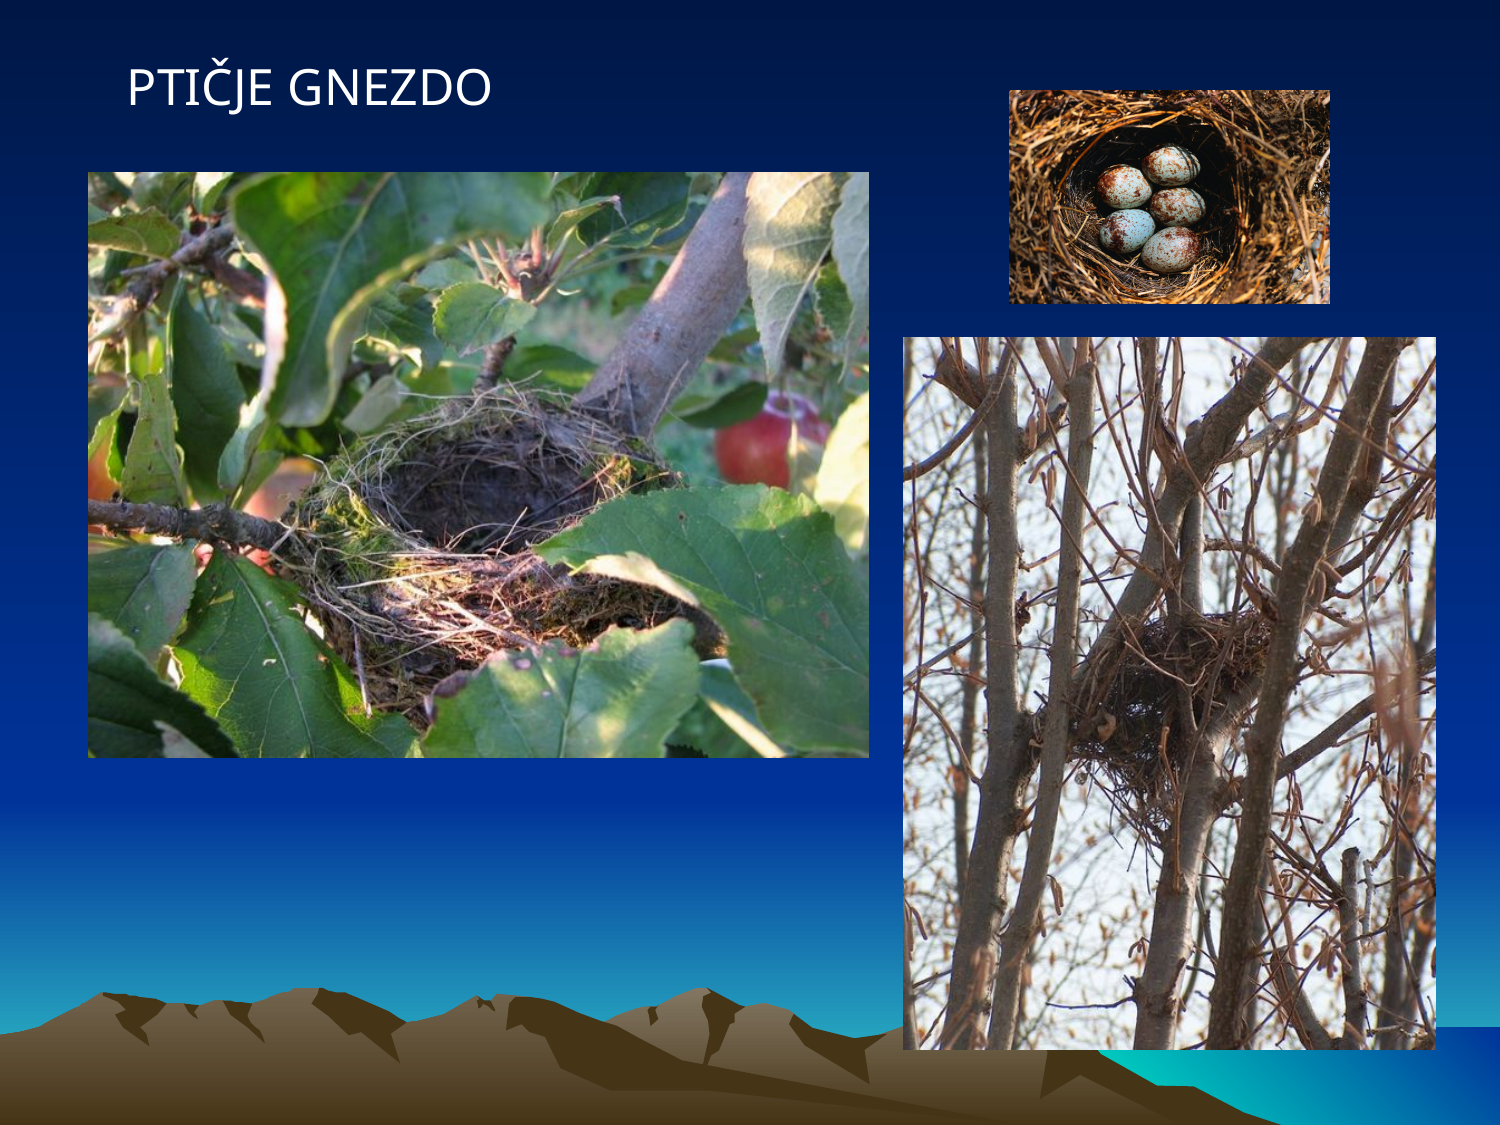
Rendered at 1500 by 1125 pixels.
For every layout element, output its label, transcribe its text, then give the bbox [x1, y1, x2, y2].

picture [1009, 90, 1330, 304]
picture [88, 172, 869, 758]
text_box PTIČJE GNEZDO [112, 54, 674, 172]
picture [903, 337, 1436, 1050]
